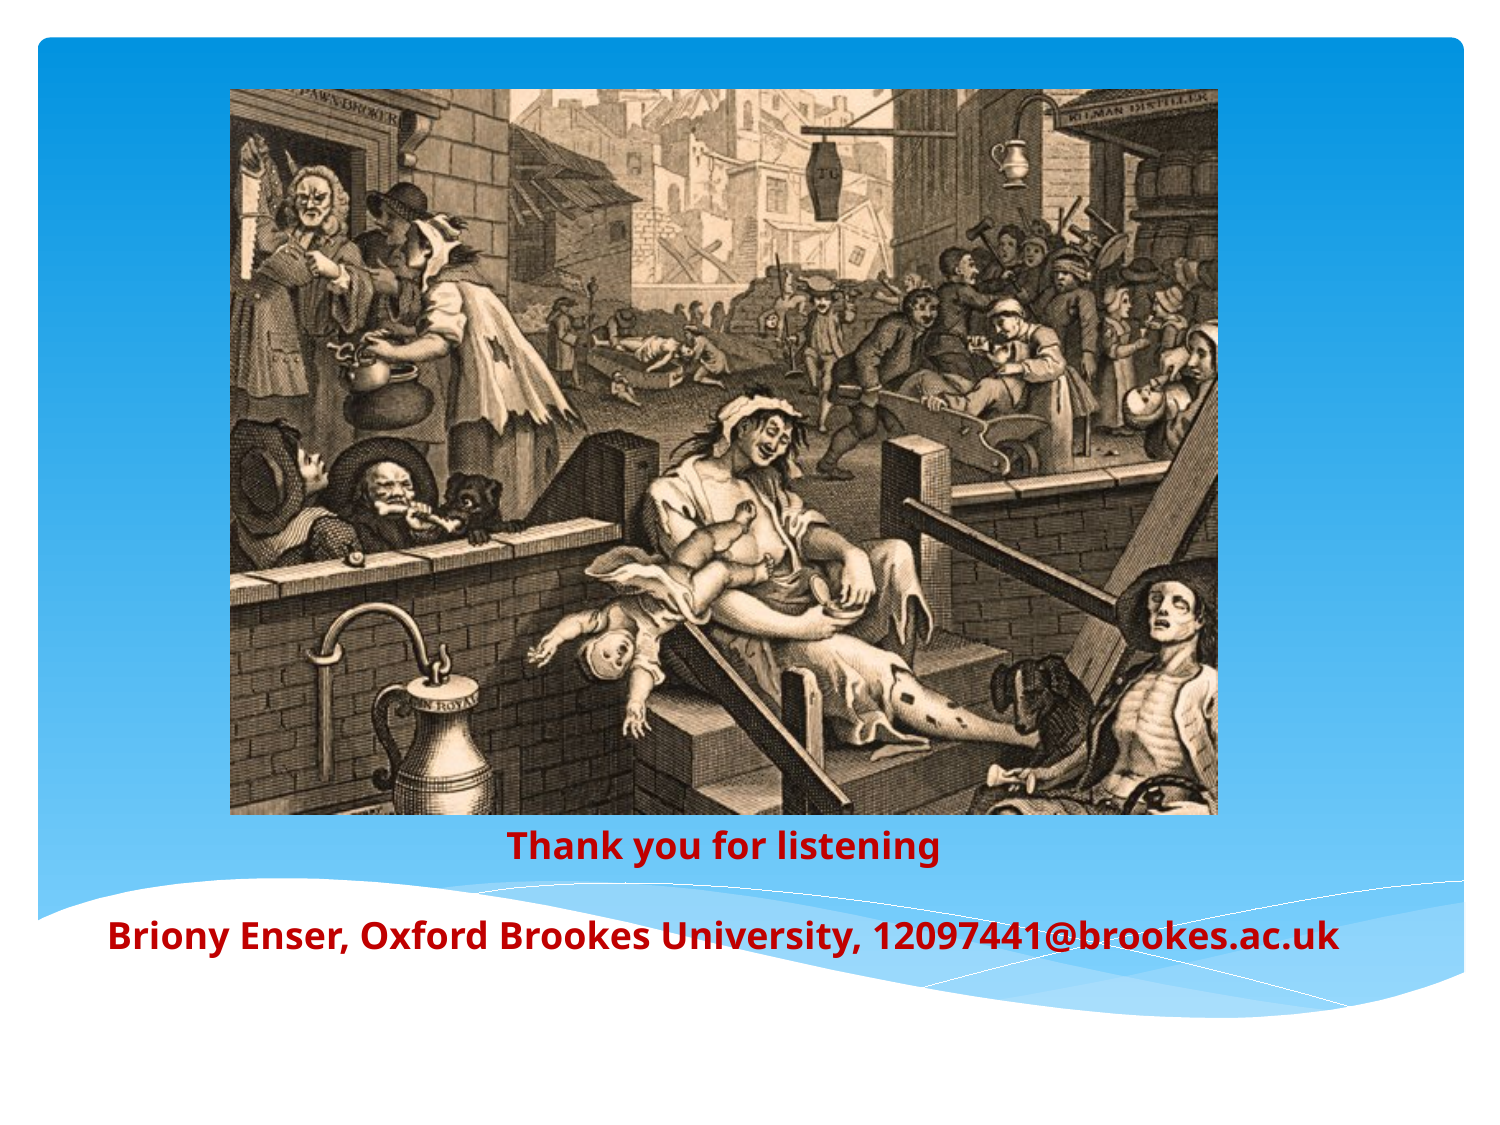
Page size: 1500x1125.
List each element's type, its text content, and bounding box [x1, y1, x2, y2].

text_box Thank you for listening Briony Enser, Oxford Brookes University, 12097441@brookes.ac.uk [92, 814, 1356, 965]
picture [229, 90, 1218, 816]
